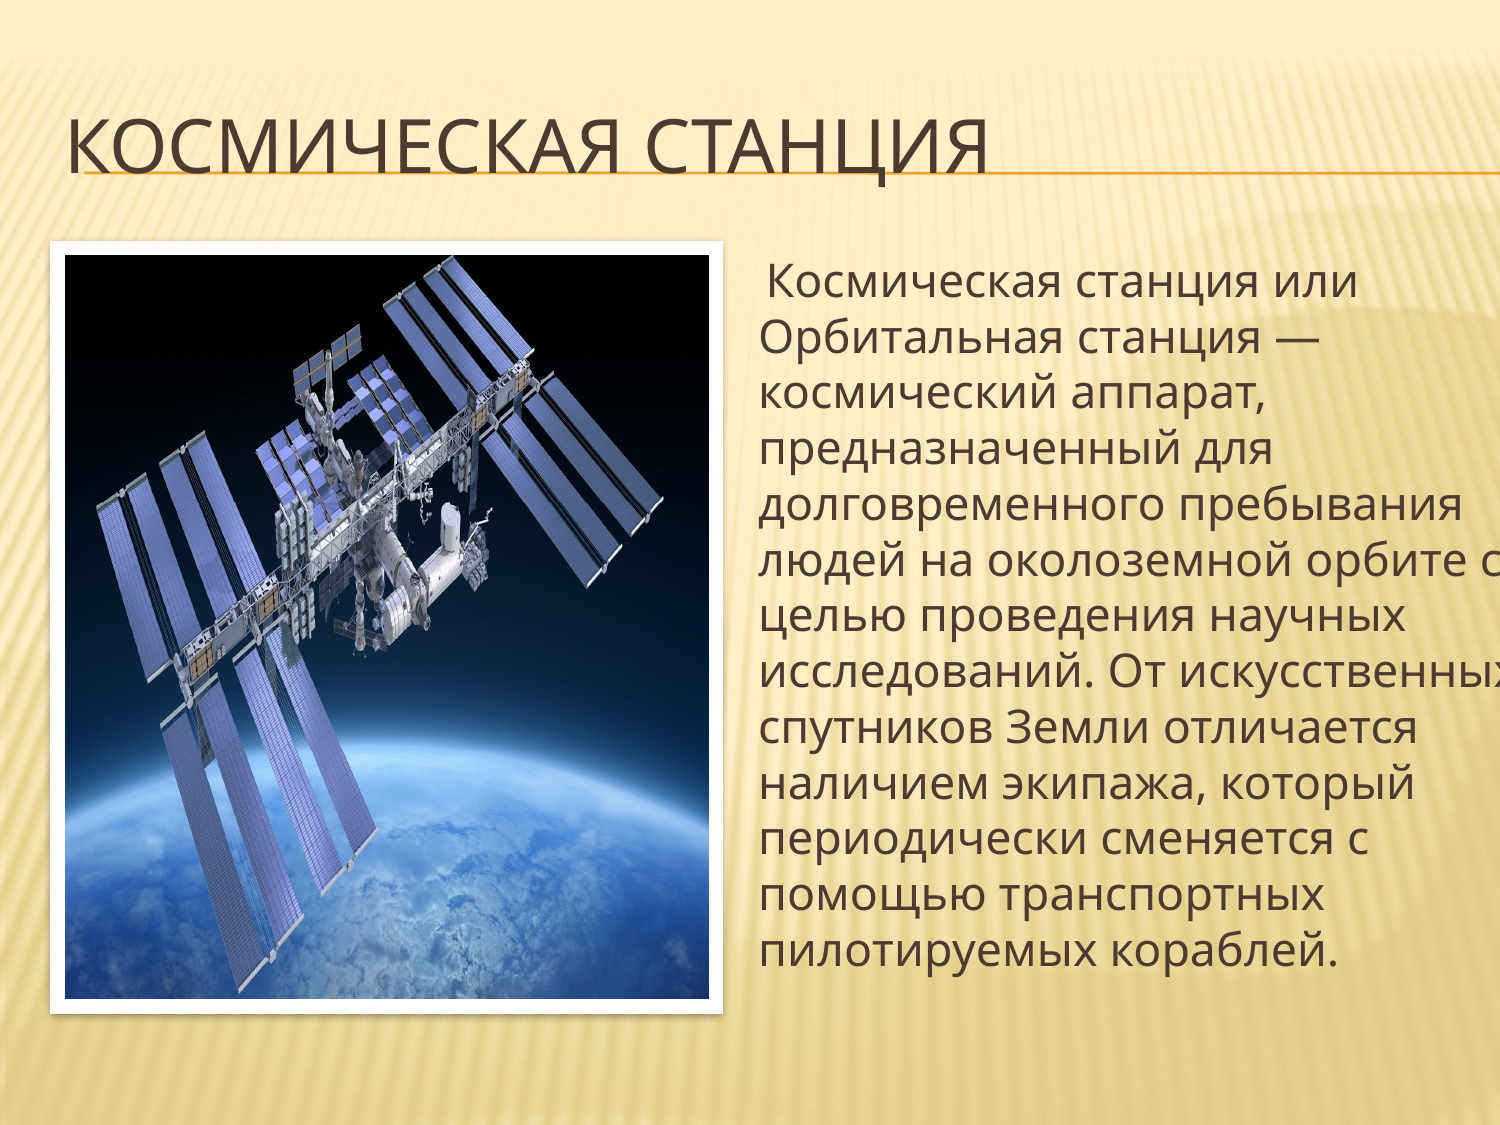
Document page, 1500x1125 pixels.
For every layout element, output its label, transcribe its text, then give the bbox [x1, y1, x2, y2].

title Космическая станция [50, 75, 1475, 213]
picture [64, 254, 709, 1000]
list Космическая станция или Орбитальная станция — космический аппарат, предназначенный для долговременного пребывания людей на околоземной орбите с целью проведения научных исследований. От искусственных спутников Земли отличается наличием экипажа, который периодически сменяется с помощью транспортных пилотируемых кораблей. [726, 243, 1500, 986]
